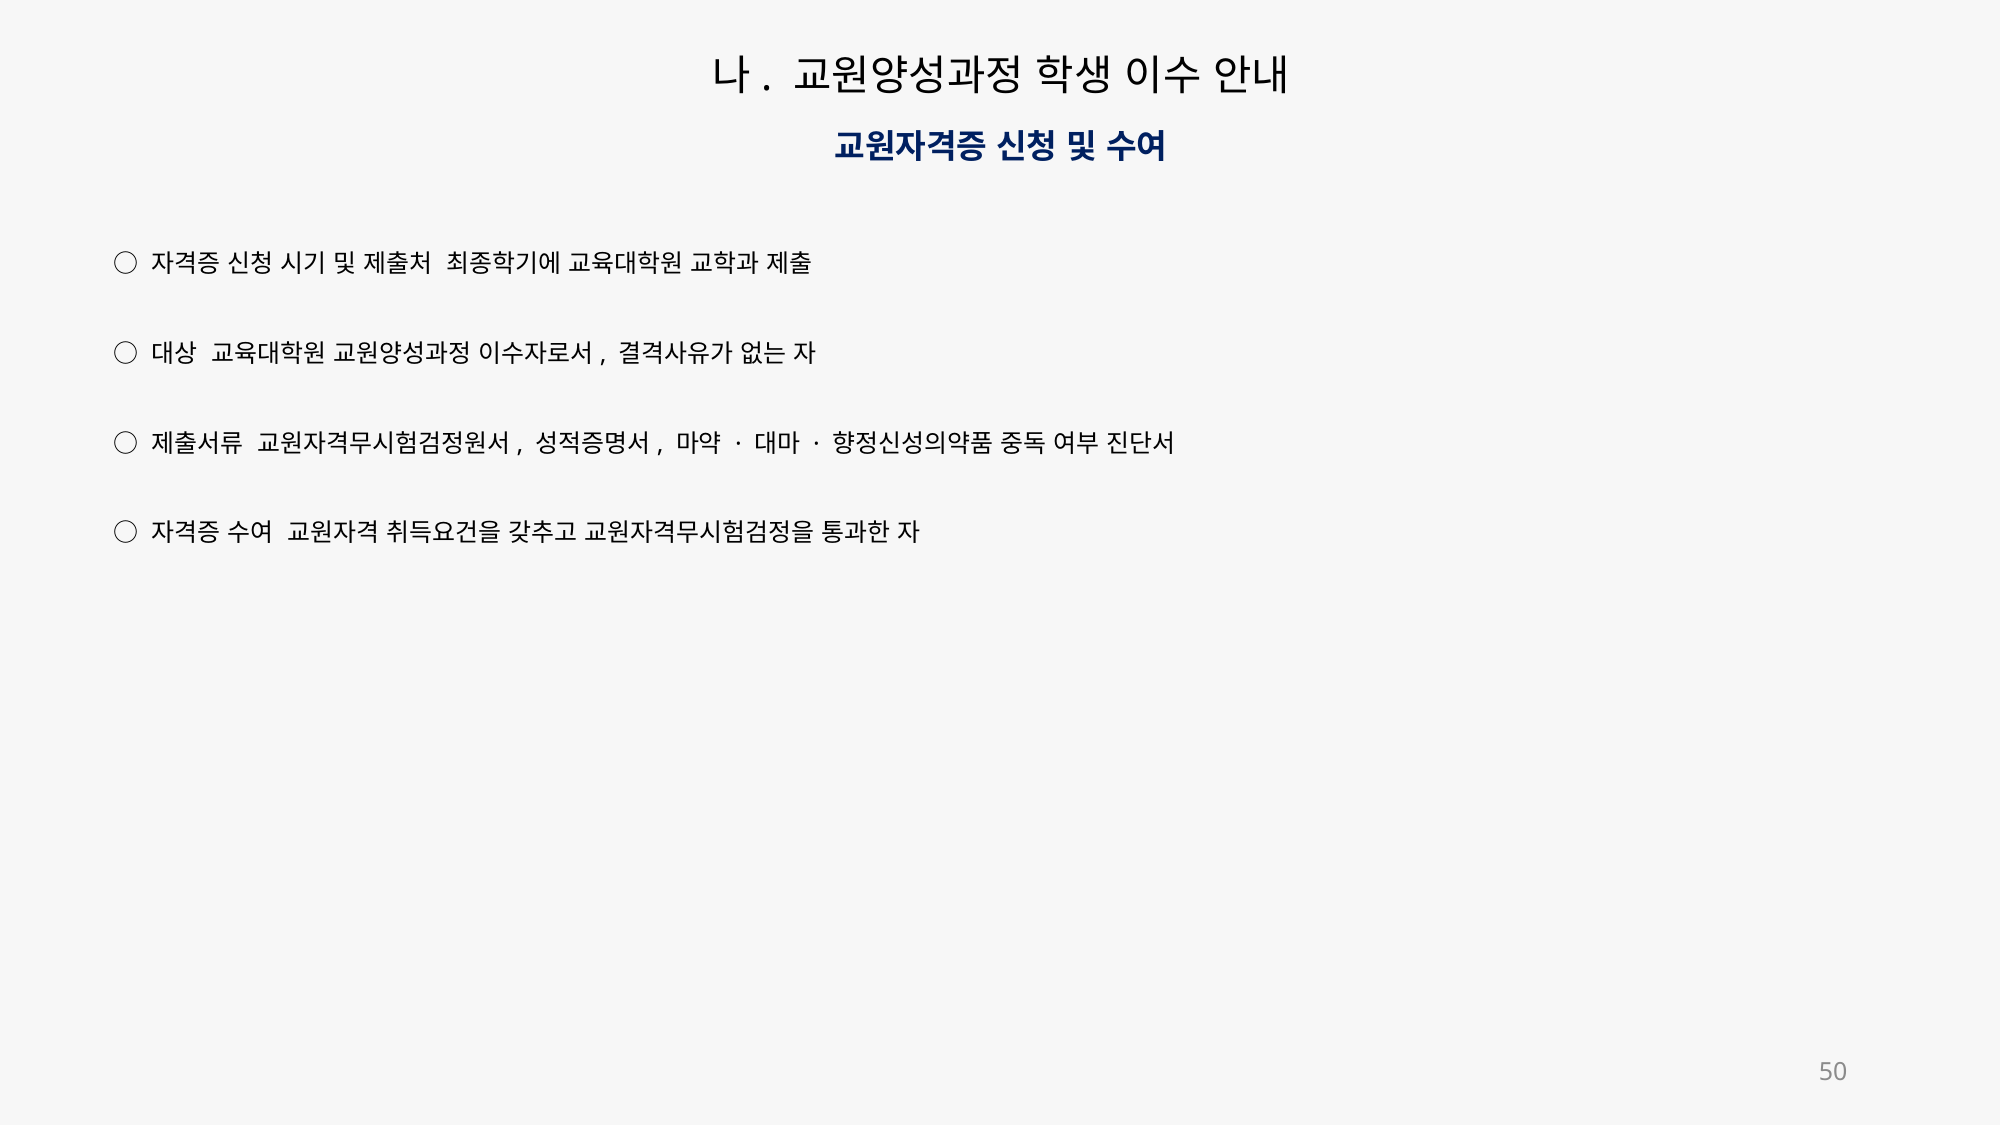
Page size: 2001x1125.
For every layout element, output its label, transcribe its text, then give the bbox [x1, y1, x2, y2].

text_box ○ 자격증 신청 시기 및 제출처 최종학기에 교육대학원 교학과 제출 ○ 대상 교육대학원 교원양성과정 이수자로서, 결격사유가 없는 자 ○ 제출서류 교원자격무시험검정원서, 성적증명서, 마약 · 대마 · 향정신성의약품 중독 여부 진단서 ○ 자격증 수여 교원자격 취득요건을 갖추고 교원자격무시험검정을 통과한 자 [99, 226, 1875, 599]
text_box 교원자격증 신청 및 수여 [598, 118, 1404, 173]
slide_number 50 [1412, 1042, 1863, 1103]
text_box 나. 교원양성과정 학생 이수 안내 [565, 41, 1438, 107]
